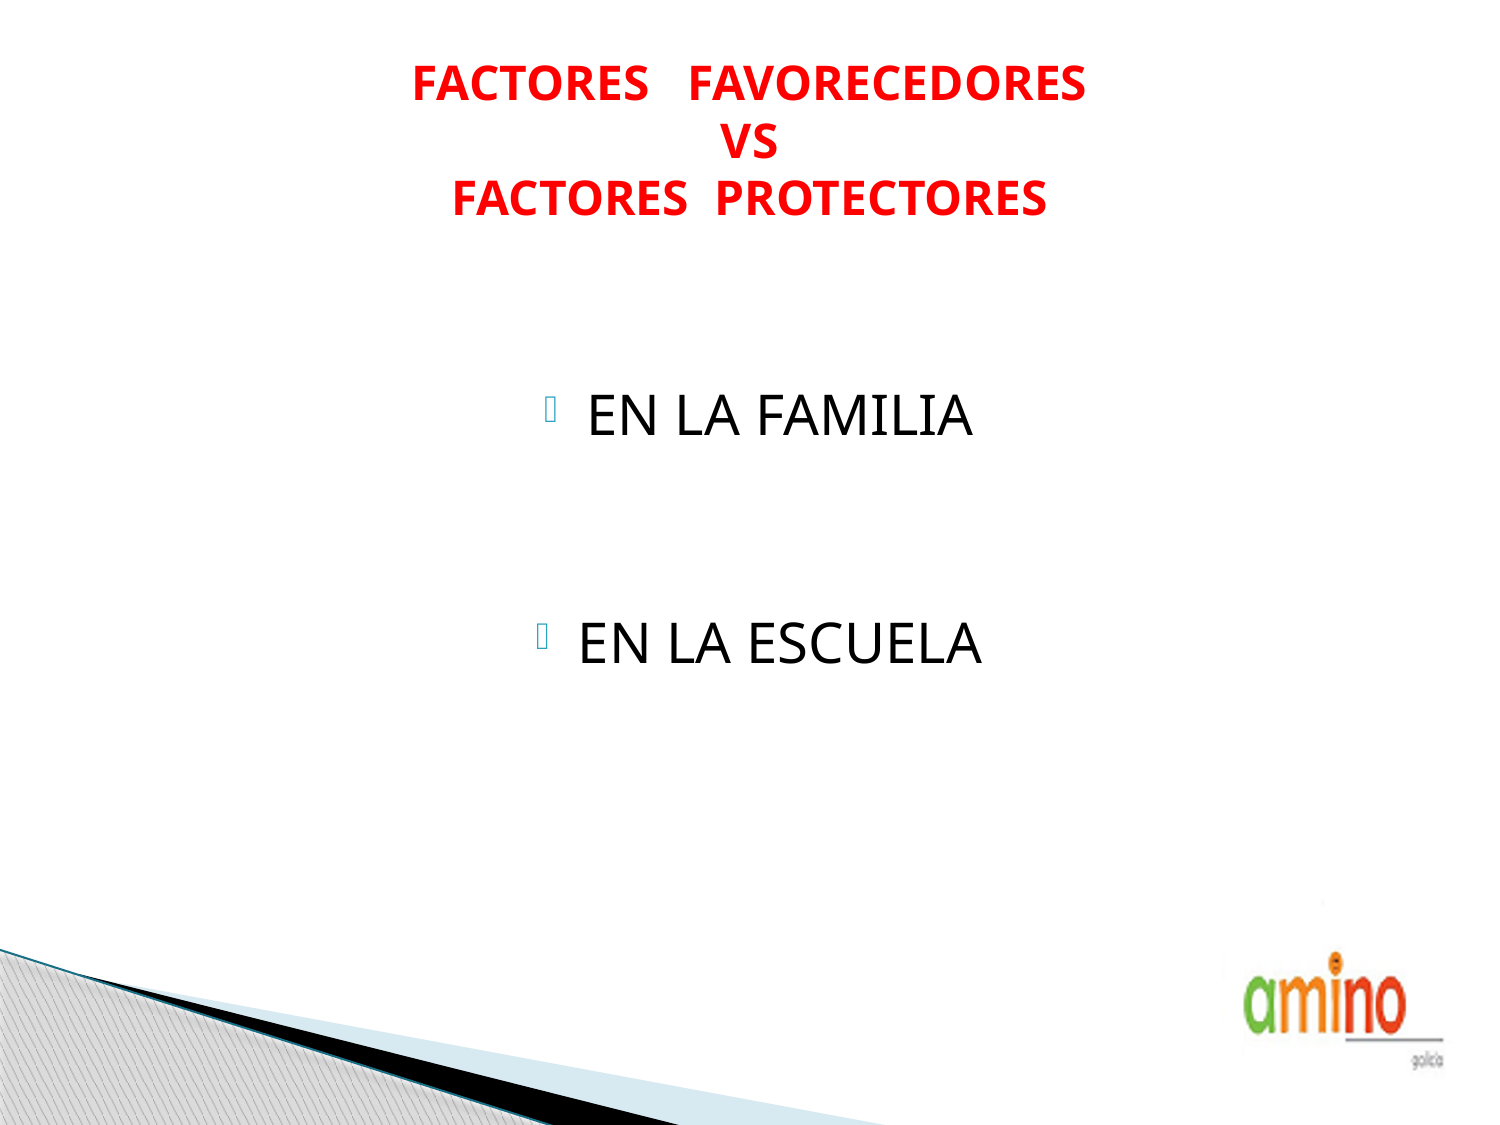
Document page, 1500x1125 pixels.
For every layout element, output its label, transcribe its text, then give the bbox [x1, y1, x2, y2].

picture [1222, 892, 1468, 1120]
title FACTORES FAVORECEDORES VS FACTORES PROTECTORES [75, 45, 1425, 233]
list EN LA FAMILIA EN LA ESCUELA [75, 243, 1425, 950]
